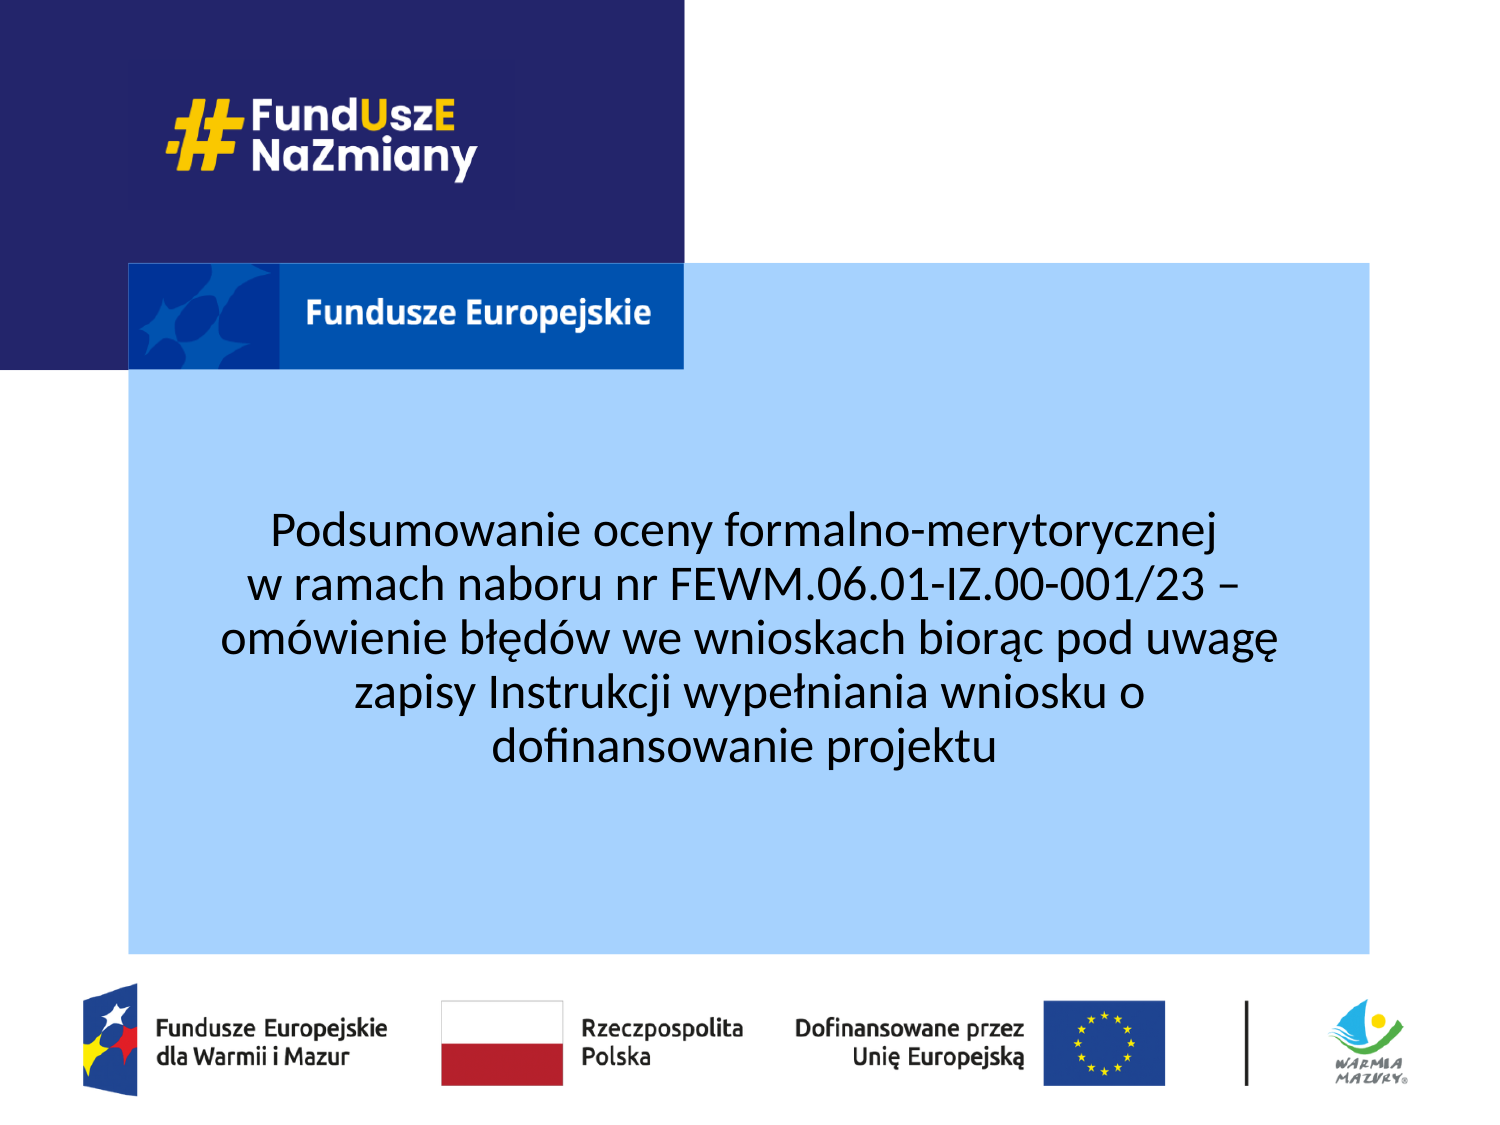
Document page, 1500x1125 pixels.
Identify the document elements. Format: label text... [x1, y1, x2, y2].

subtitle Podsumowanie oceny formalno-merytorycznej w ramach naboru nr FEWM.06.01-IZ.00-001/23 – omówienie błędów we wnioskach biorąc pod uwagę zapisy Instrukcji wypełniania wniosku o dofinansowanie projektu [187, 340, 1313, 863]
picture [0, 0, 1499, 1125]
